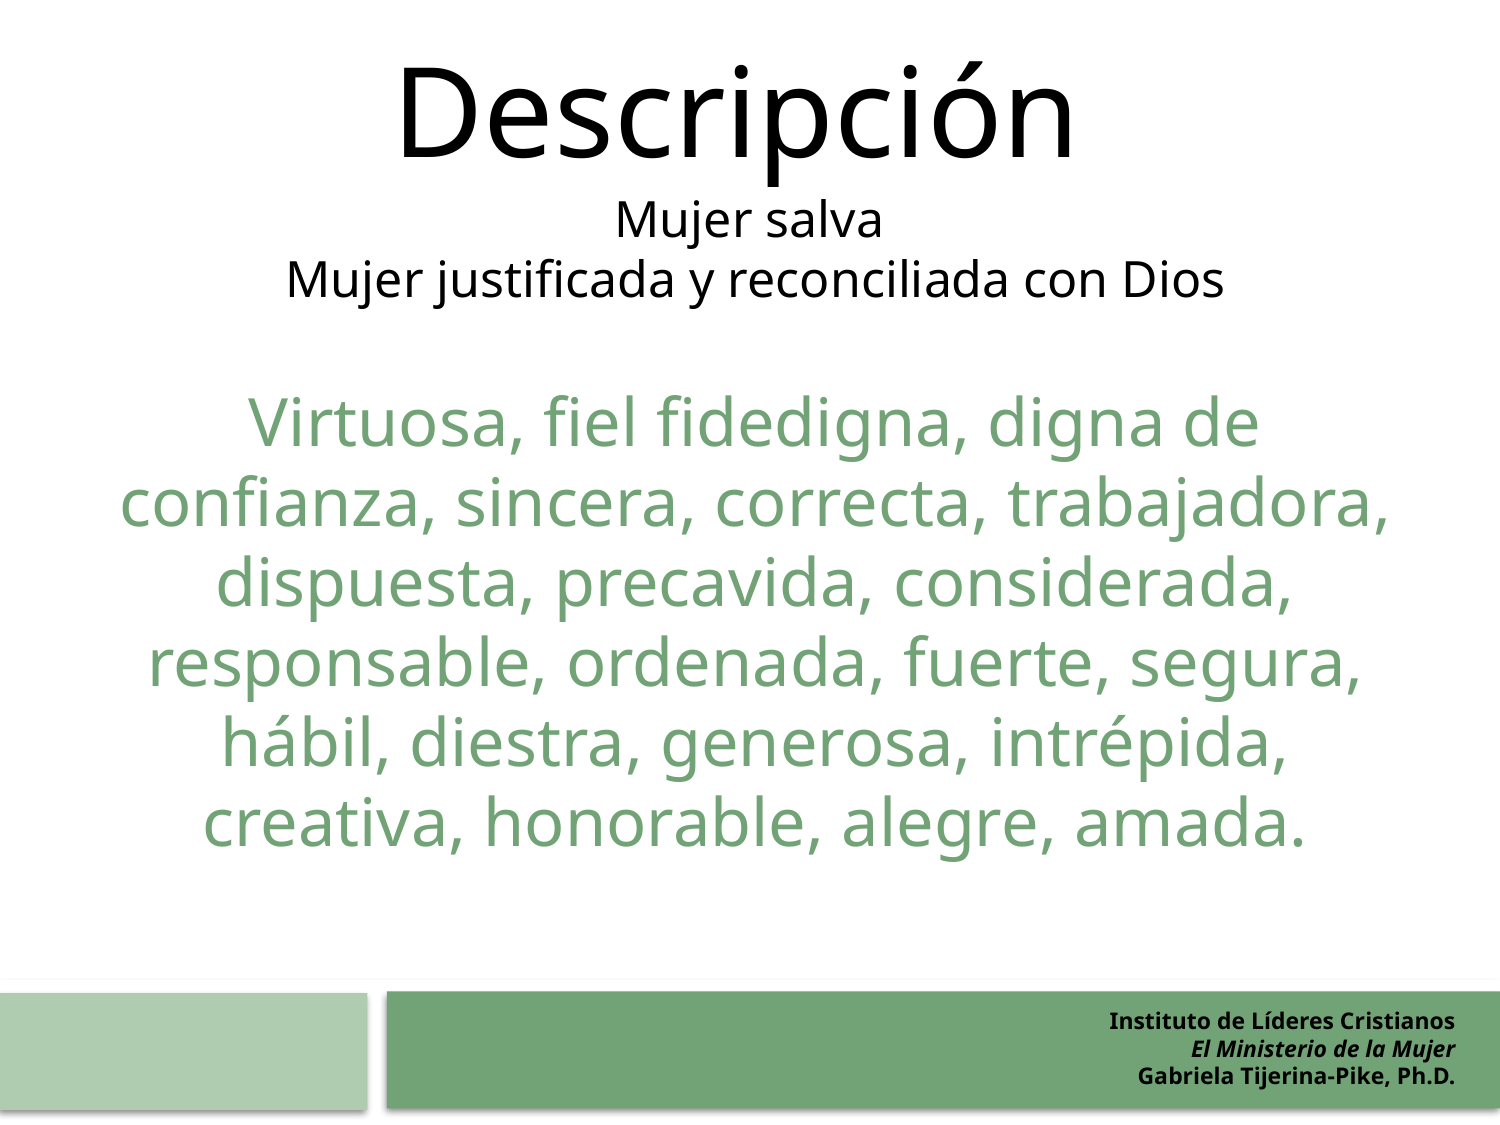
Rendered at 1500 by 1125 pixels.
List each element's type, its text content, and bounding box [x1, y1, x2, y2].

text_box Descripción Mujer salva Mujer justificada y reconciliada con Dios Virtuosa, fiel fidedigna, digna de confianza, sincera, correcta, trabajadora, dispuesta, precavida, considerada, responsable, ordenada, fuerte, segura, hábil, diestra, generosa, intrépida, creativa, honorable, alegre, amada. [88, 0, 1424, 867]
text_box Instituto de Líderes Cristianos El Ministerio de la Mujer Gabriela Tijerina-Pike, Ph.D. [242, 999, 1471, 1097]
